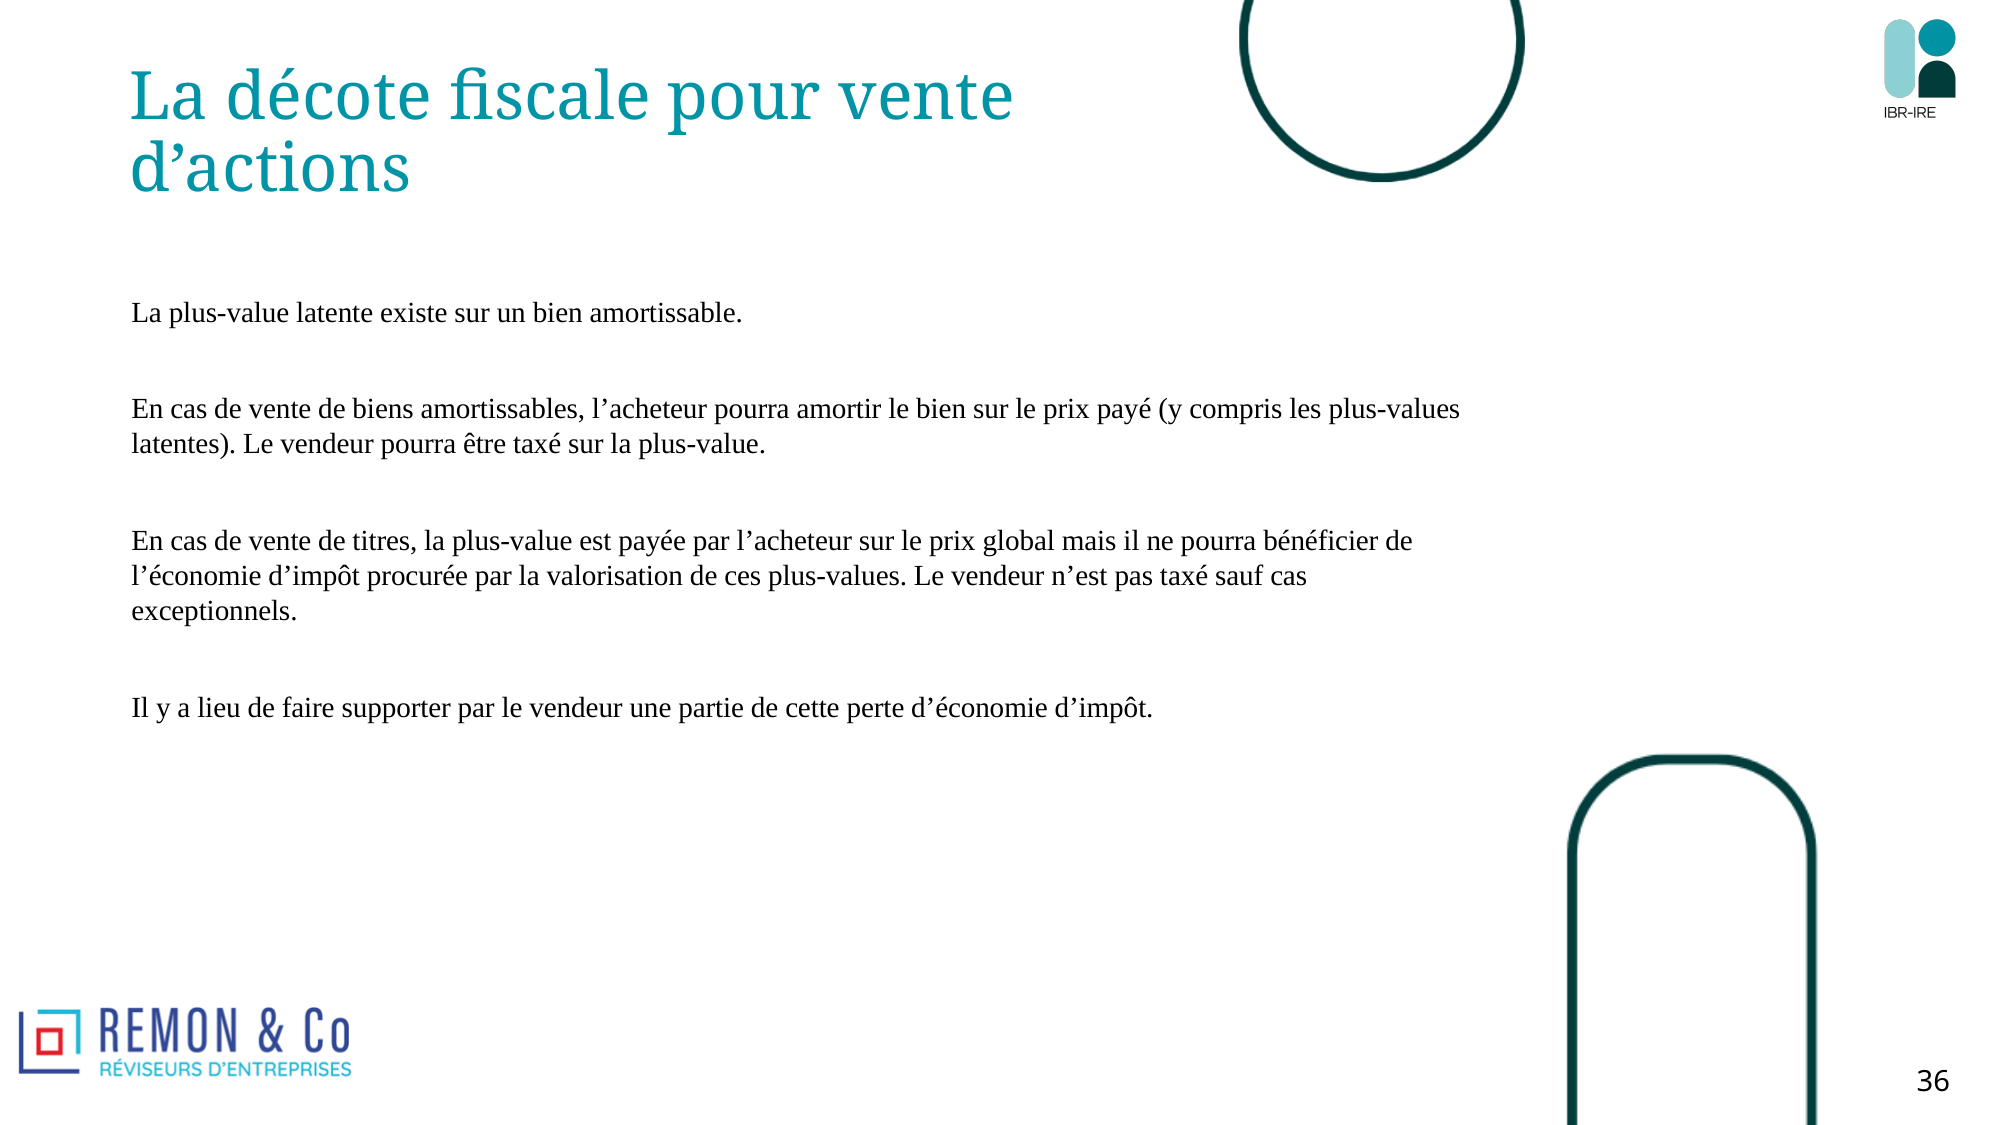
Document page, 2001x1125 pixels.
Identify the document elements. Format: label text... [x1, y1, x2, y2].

text_box La décote fiscale pour vente d’actions [114, 54, 1227, 145]
picture [1465, 725, 1886, 1125]
picture [1872, 13, 1966, 127]
text_box La plus-value latente existe sur un bien amortissable. En cas de vente de biens amortissables, l’acheteur pourra amortir le bien sur le prix payé (y compris les plus-values latentes). Le vendeur pourra être taxé sur la plus-value. En cas de vente de titres, la plus-value est payée par l’acheteur sur le prix global mais il ne pourra bénéficier de l’économie d’impôt procurée par la valorisation de ces plus-values. Le vendeur n’est pas taxé sauf cas exceptionnels. Il y a lieu de faire supporter par le vendeur une partie de cette perte d’économie d’impôt. [114, 285, 1494, 771]
picture [11, 1006, 355, 1082]
text_box 36 [1886, 1055, 1965, 1116]
picture [1227, 0, 1544, 201]
